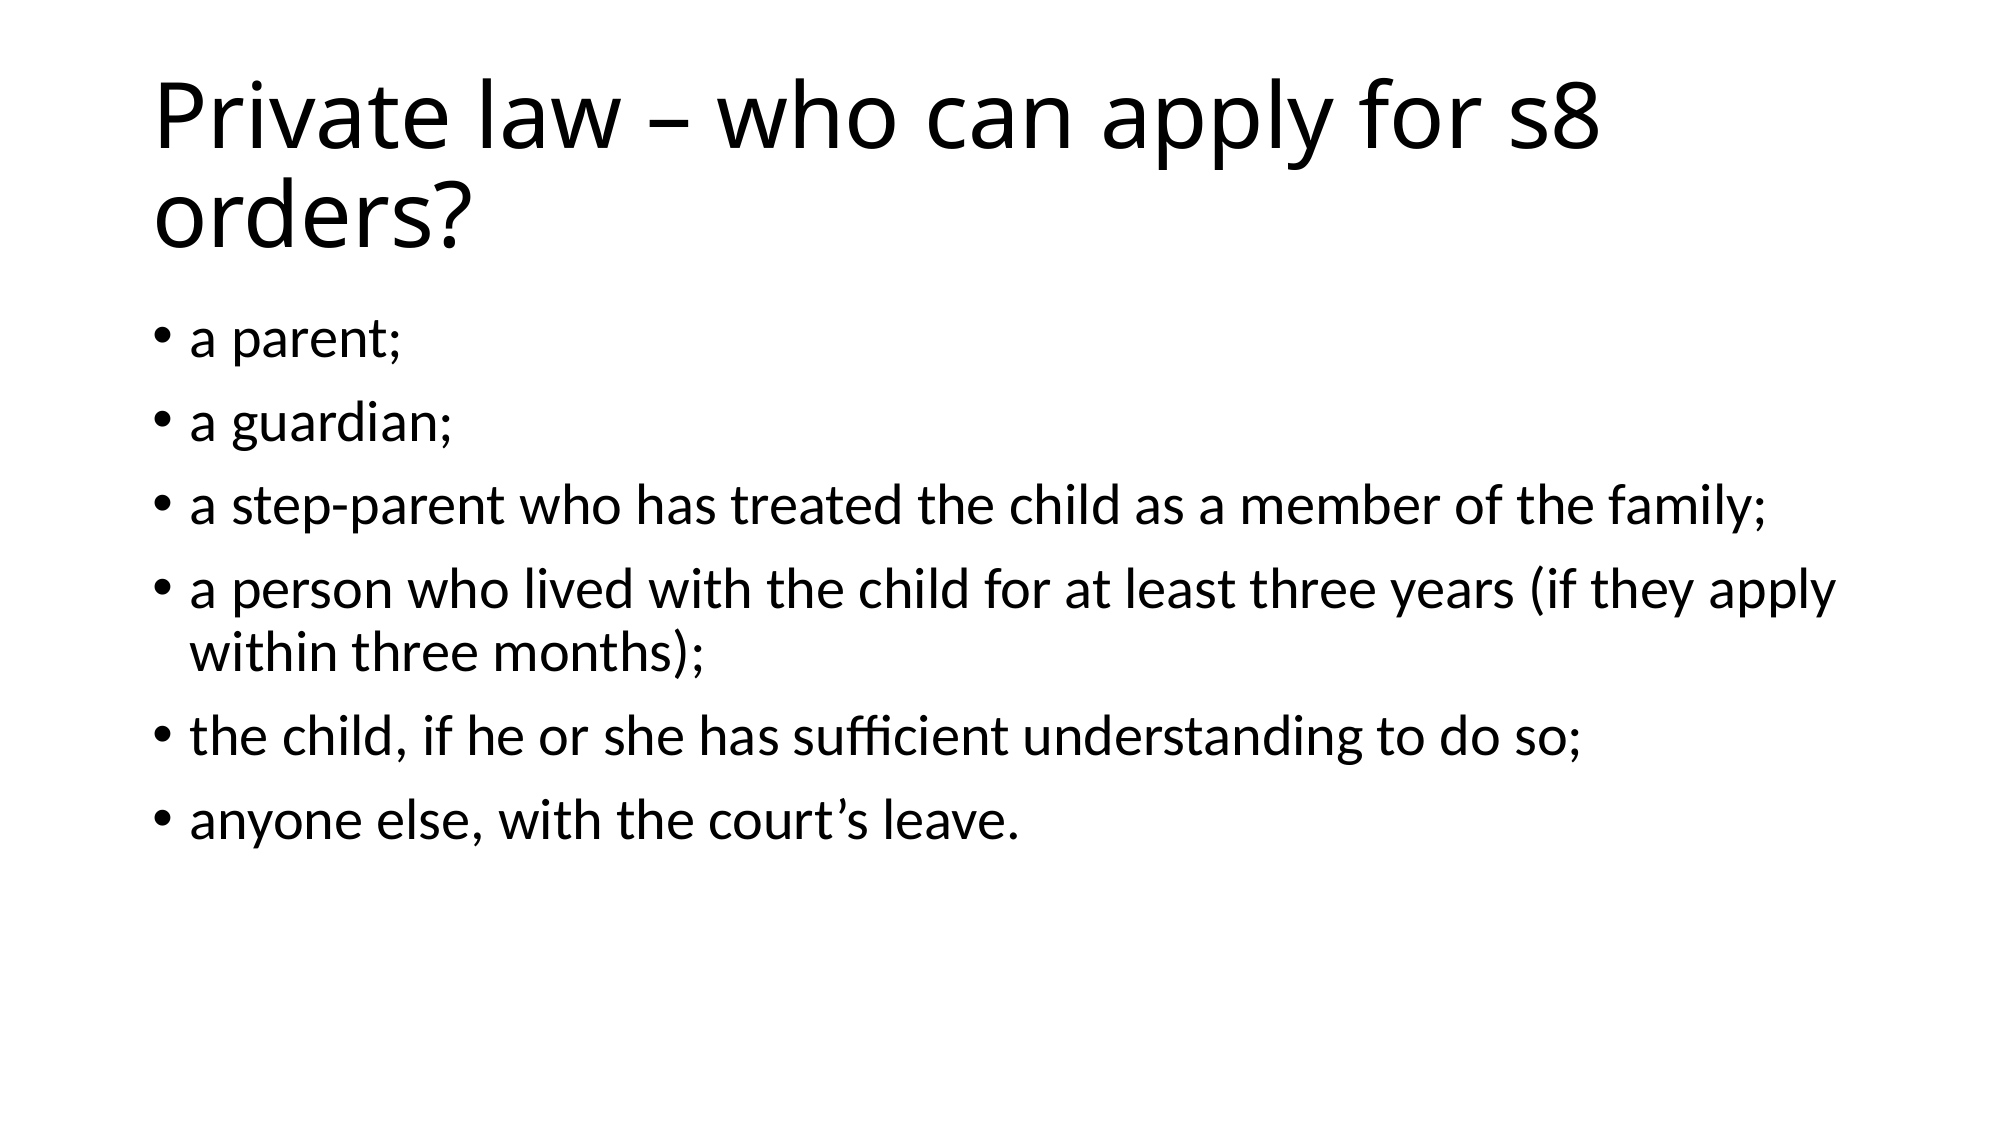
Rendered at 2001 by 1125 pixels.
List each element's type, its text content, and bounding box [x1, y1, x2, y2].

title Private law – who can apply for s8 orders? [137, 59, 1863, 278]
list a parent; a guardian; a step-parent who has treated the child as a member of the family; a person who lived with the child for at least three years (if they apply within three months); the child, if he or she has sufficient understanding to do so; anyone else, with the court’s leave. [137, 299, 1863, 1014]
